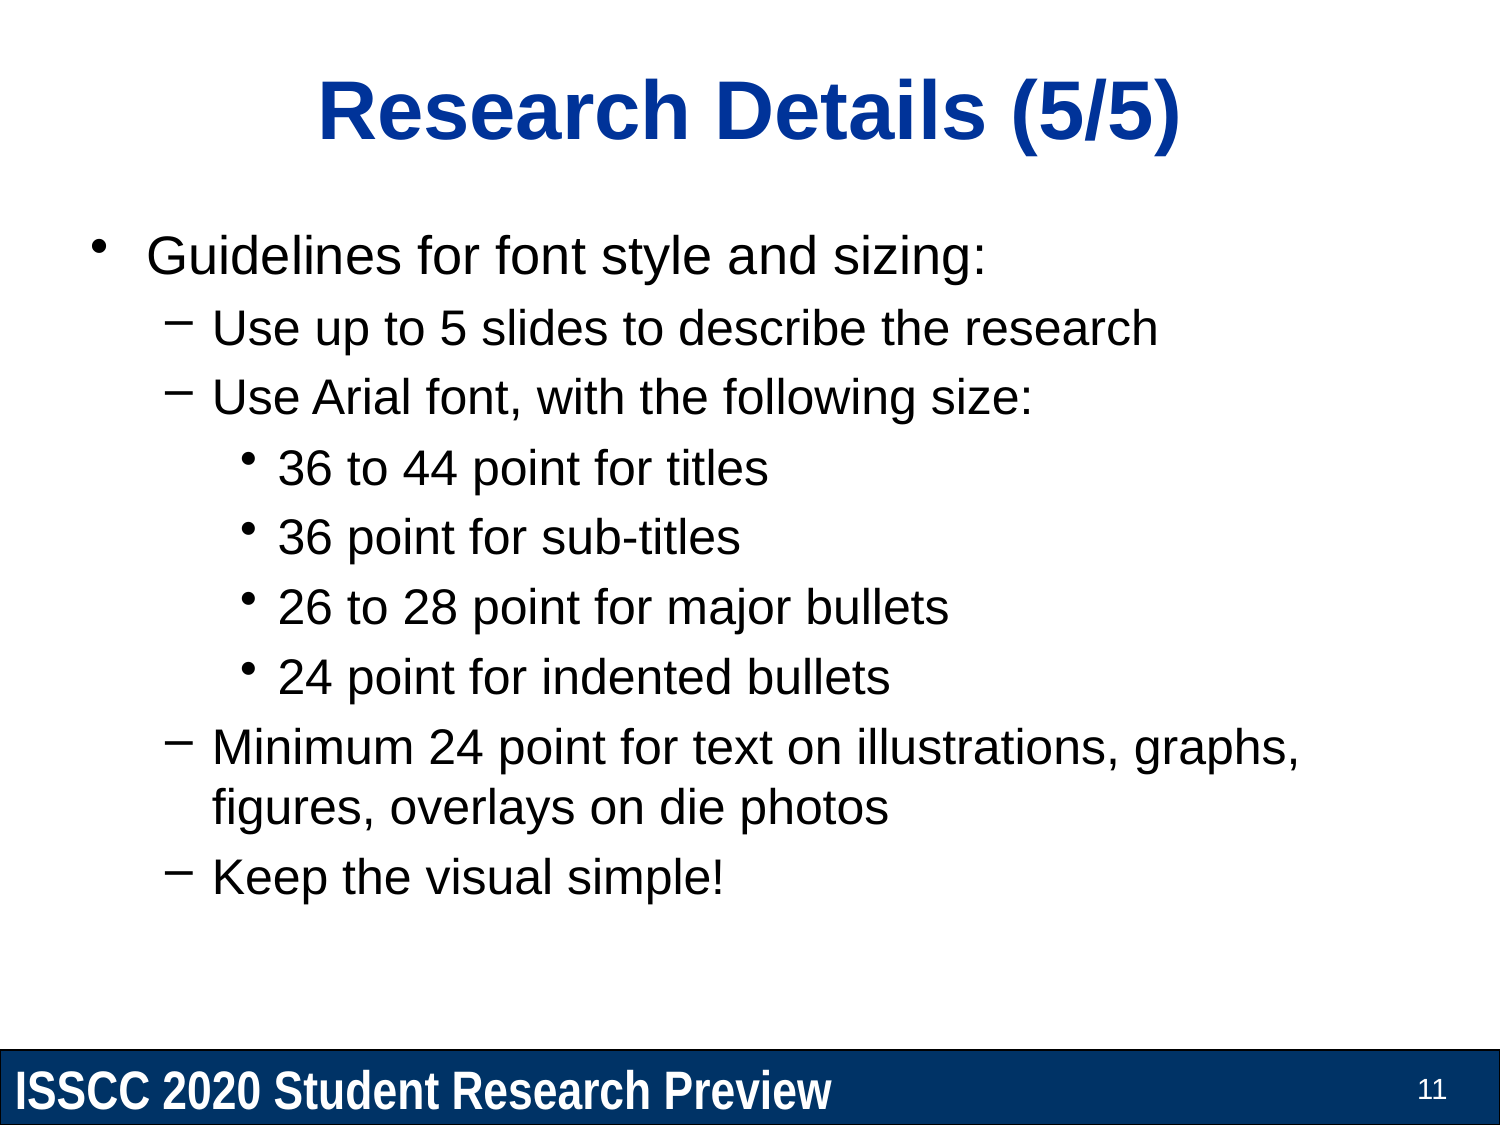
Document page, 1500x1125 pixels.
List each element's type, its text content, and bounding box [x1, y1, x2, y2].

slide_number 11 [1062, 1062, 1463, 1103]
title Research Details (5/5) [74, 12, 1426, 201]
list Guidelines for font style and sizing: Use up to 5 slides to describe the research Use Arial font, with the following size: 36 to 44 point for titles 36 point for sub-titles 26 to 28 point for major bullets 24 point for indented bullets Minimum 24 point for text on illustrations, graphs, figures, overlays on die photos Keep the visual simple! [74, 212, 1426, 1006]
